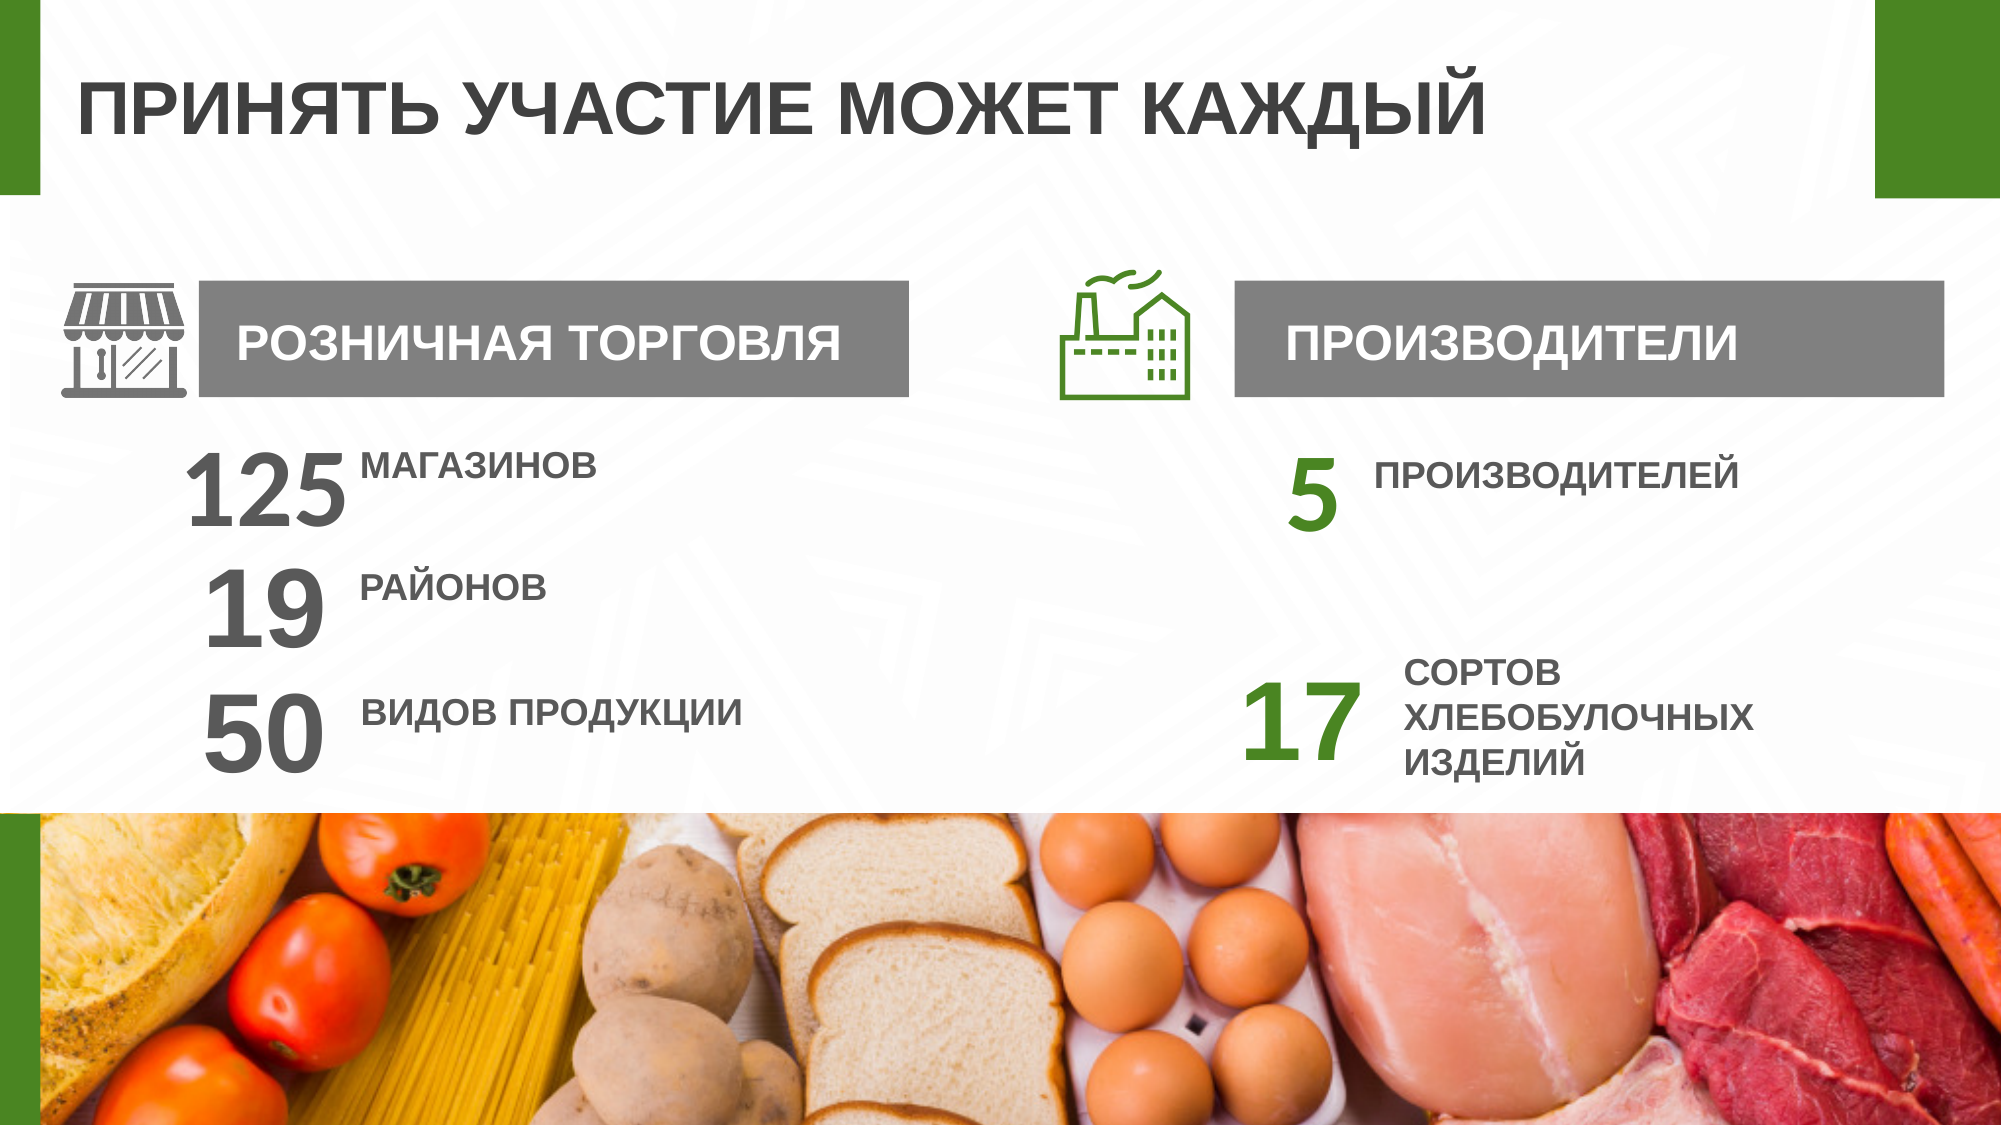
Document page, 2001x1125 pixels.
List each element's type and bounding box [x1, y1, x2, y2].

text_box [0, 0, 10, 196]
picture [0, 0, 2001, 1125]
